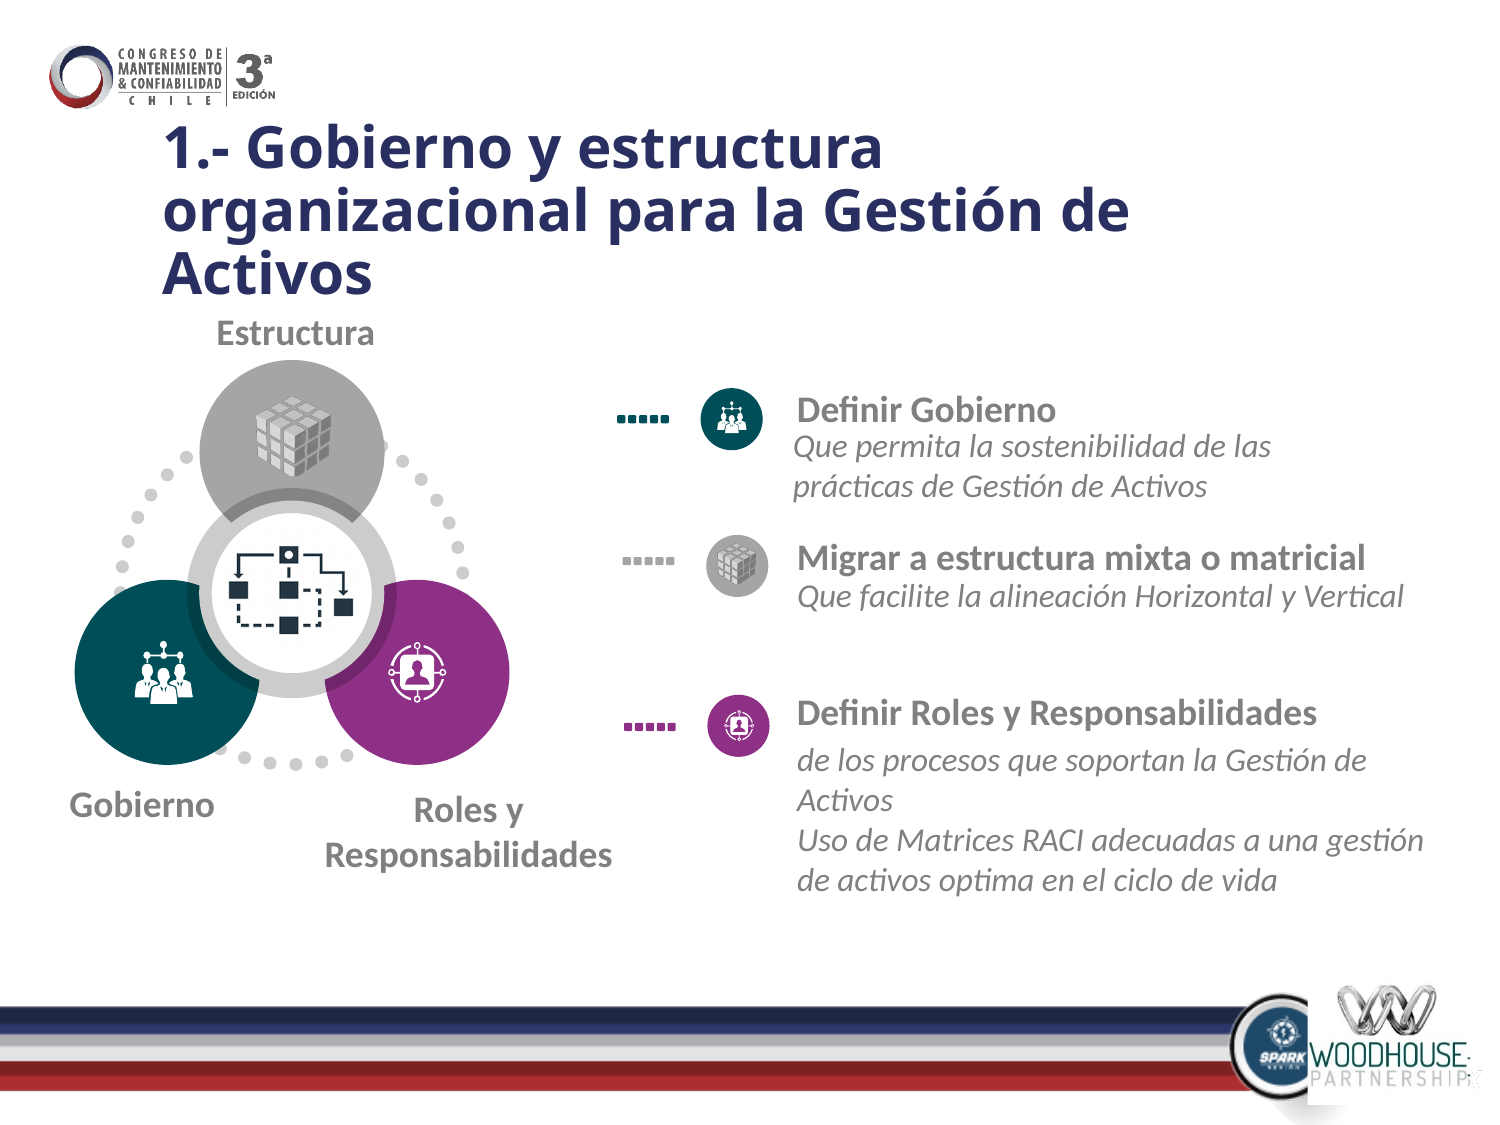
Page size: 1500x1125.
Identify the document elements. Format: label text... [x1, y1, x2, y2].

picture [218, 521, 363, 650]
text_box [700, 388, 763, 451]
text_box Gobierno [54, 772, 240, 833]
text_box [622, 557, 675, 566]
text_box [74, 359, 510, 765]
text_box [705, 533, 770, 599]
picture [253, 392, 335, 476]
picture [0, 967, 1483, 1125]
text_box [617, 415, 669, 424]
text_box Migrar a estructura mixta o matricial [782, 525, 1449, 567]
picture [49, 45, 275, 109]
text_box Roles y Responsabilidades [307, 777, 631, 882]
text_box Definir Gobierno [782, 378, 1199, 417]
text_box de los procesos que soportan la Gestión de Activos Uso de Matrices RACI adecuadas a una gestión de activos optima en el ciclo de vida [782, 740, 1449, 906]
picture [716, 541, 758, 584]
text_box Estructura [201, 300, 402, 359]
text_box Que permita la sostenibilidad de las prácticas de Gestión de Activos [778, 417, 1381, 512]
title 1.- Gobierno y estructura organizacional para la Gestión de Activos [147, 152, 1330, 272]
text_box Que facilite la alineación Horizontal y Vertical [782, 567, 1449, 622]
text_box Definir Roles y Responsabilidades [782, 680, 1500, 740]
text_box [707, 694, 770, 757]
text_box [624, 722, 676, 731]
